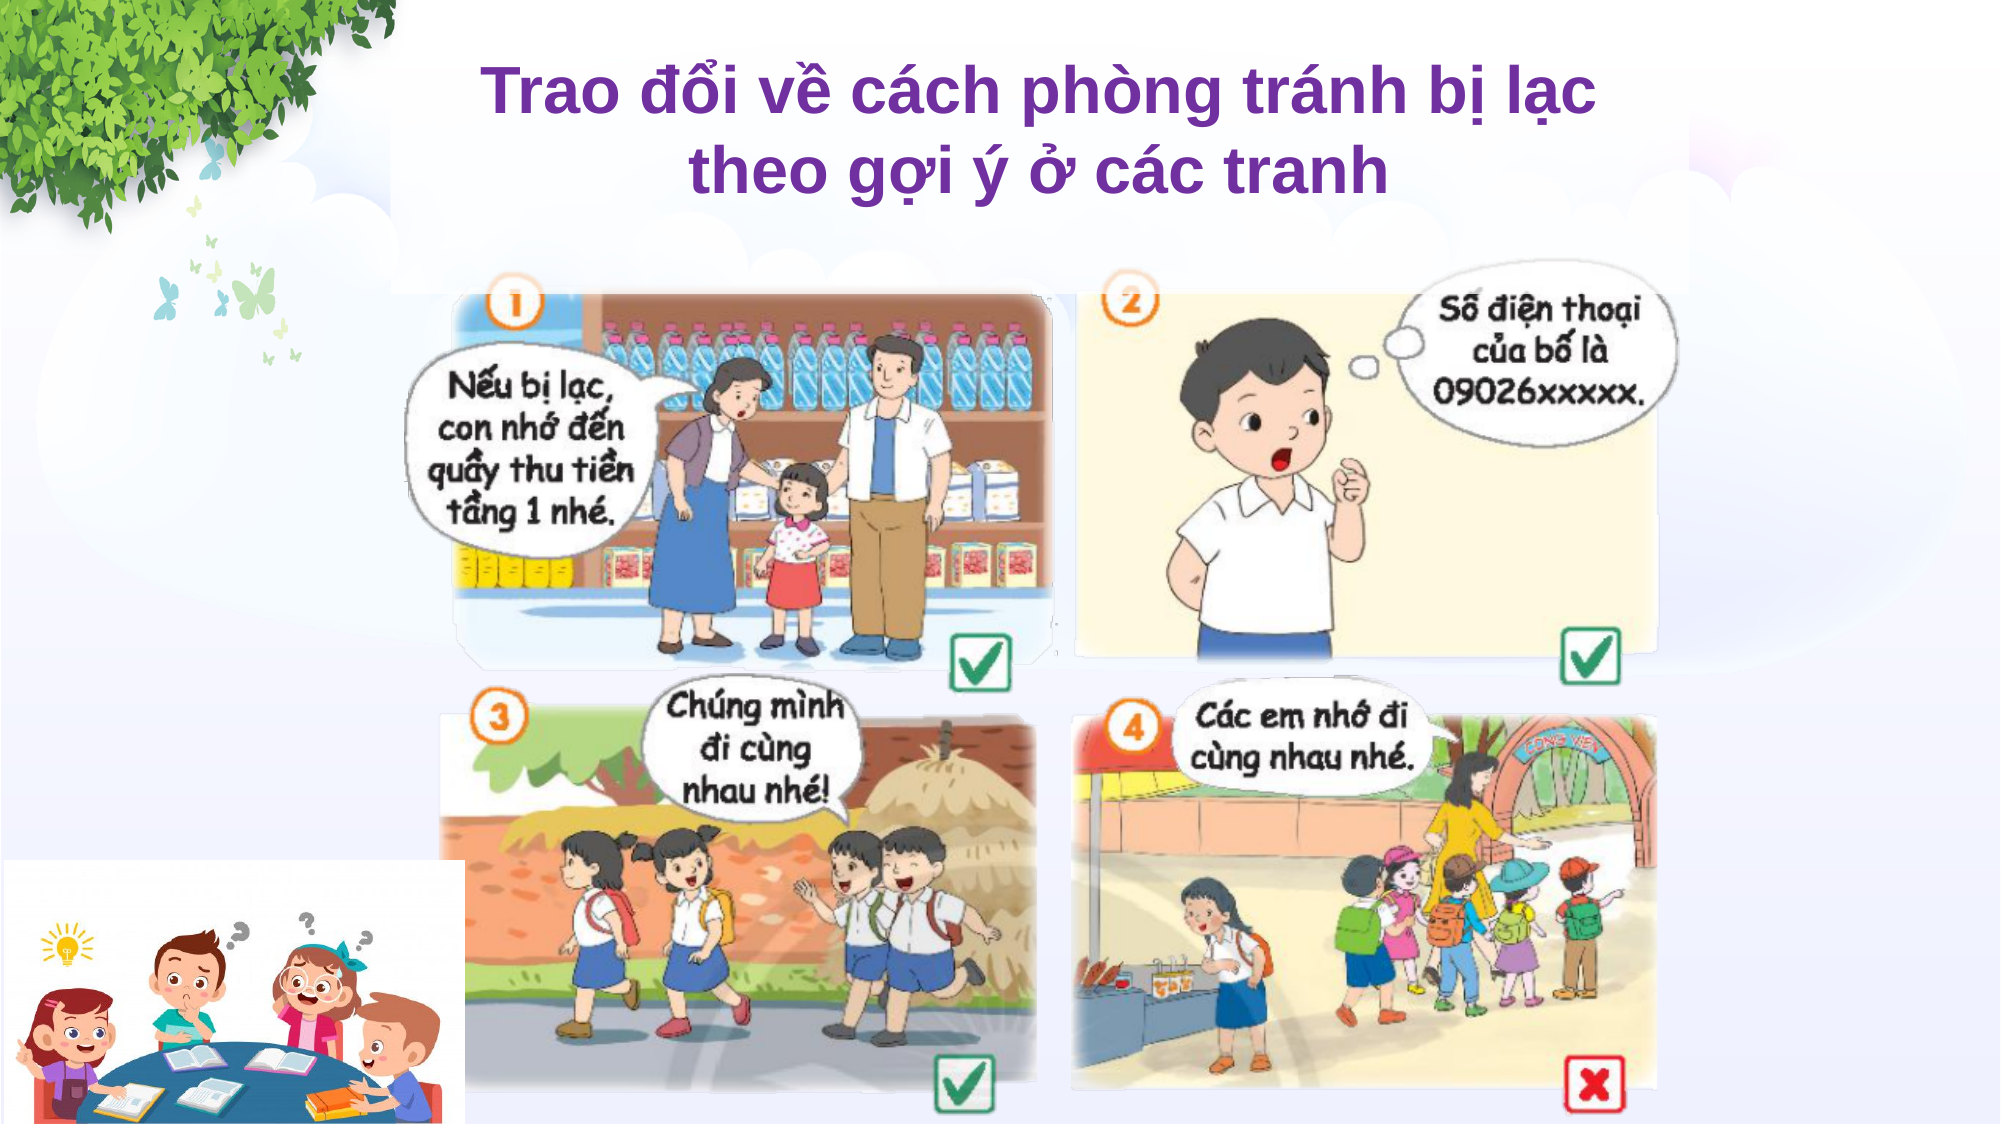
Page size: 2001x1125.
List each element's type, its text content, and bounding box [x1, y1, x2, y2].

picture [0, 0, 2001, 1124]
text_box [404, 248, 1690, 1125]
text_box Trao đổi về cách phòng tránh bị lạc theo gợi ý ở các tranh [390, 38, 1690, 294]
